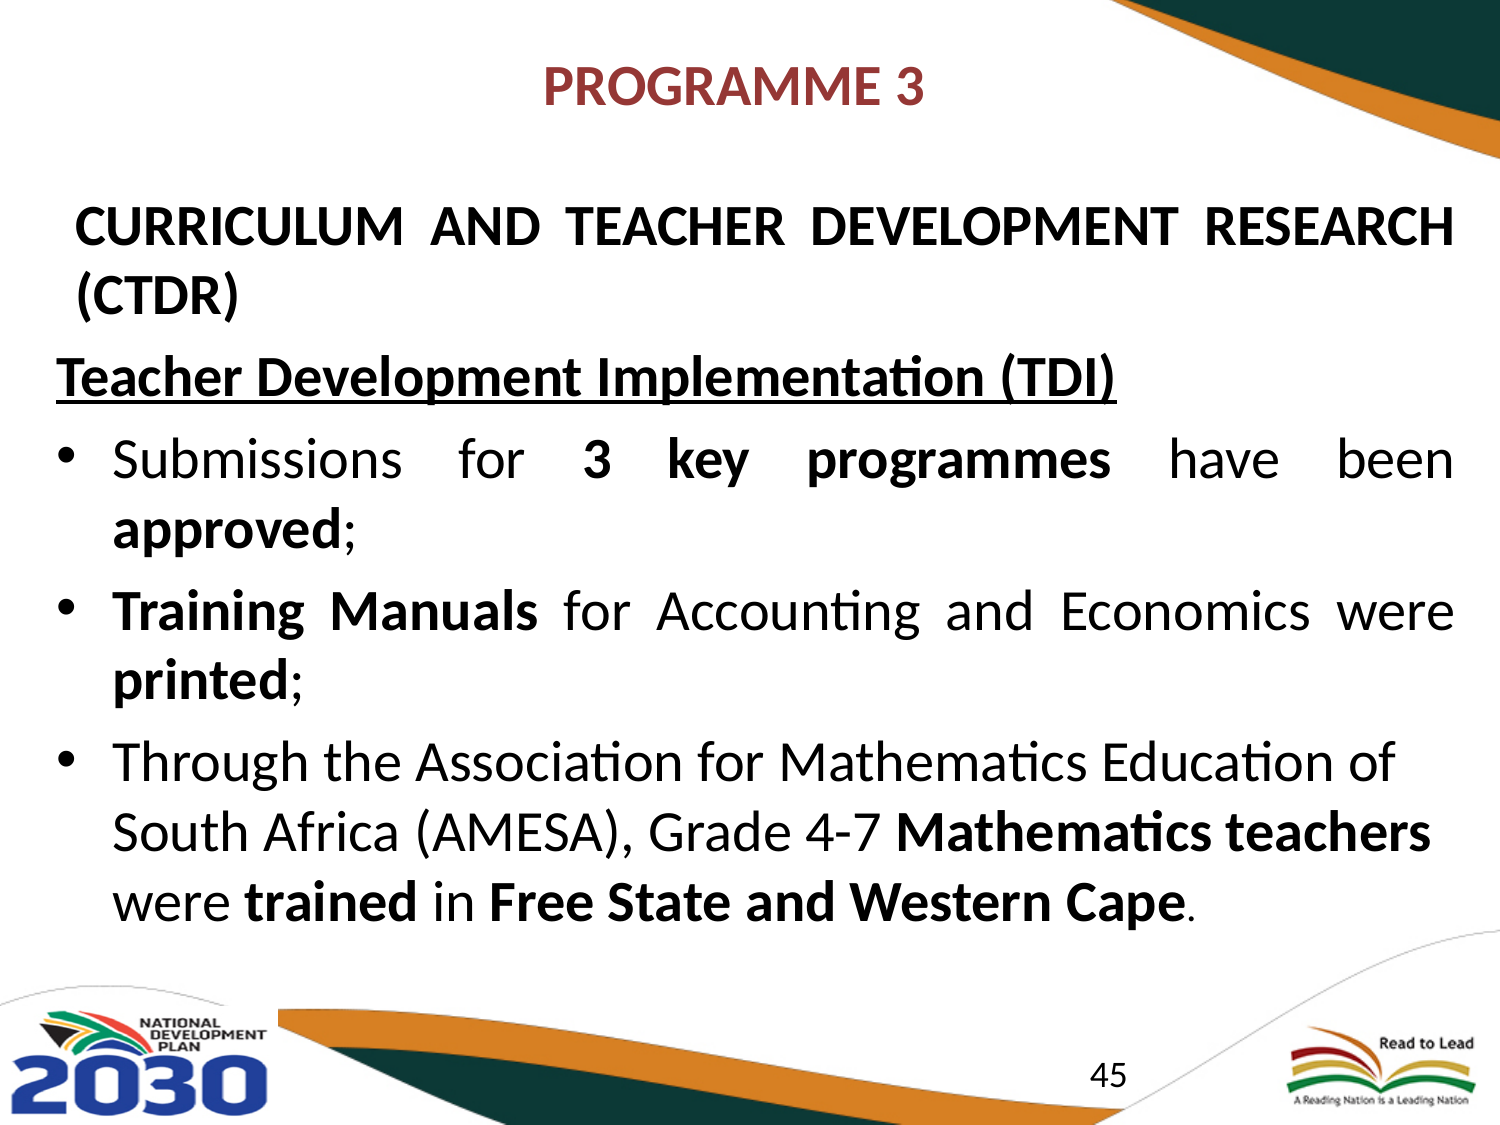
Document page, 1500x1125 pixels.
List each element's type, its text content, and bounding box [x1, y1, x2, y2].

list CURRICULUM AND TEACHER DEVELOPMENT RESEARCH (CTDR) Teacher Development Implementation (TDI) Submissions for 3 key programmes have been approved; Training Manuals for Accounting and Economics were printed; Through the Association for Mathematics Education of South Africa (AMESA), Grade 4-7 Mathematics teachers were trained in Free State and Western Cape. [41, 179, 1471, 1035]
title PROGRAMME 3 [82, 7, 1400, 157]
slide_number 45 [1074, 1042, 1425, 1103]
picture [0, 0, 1500, 1125]
